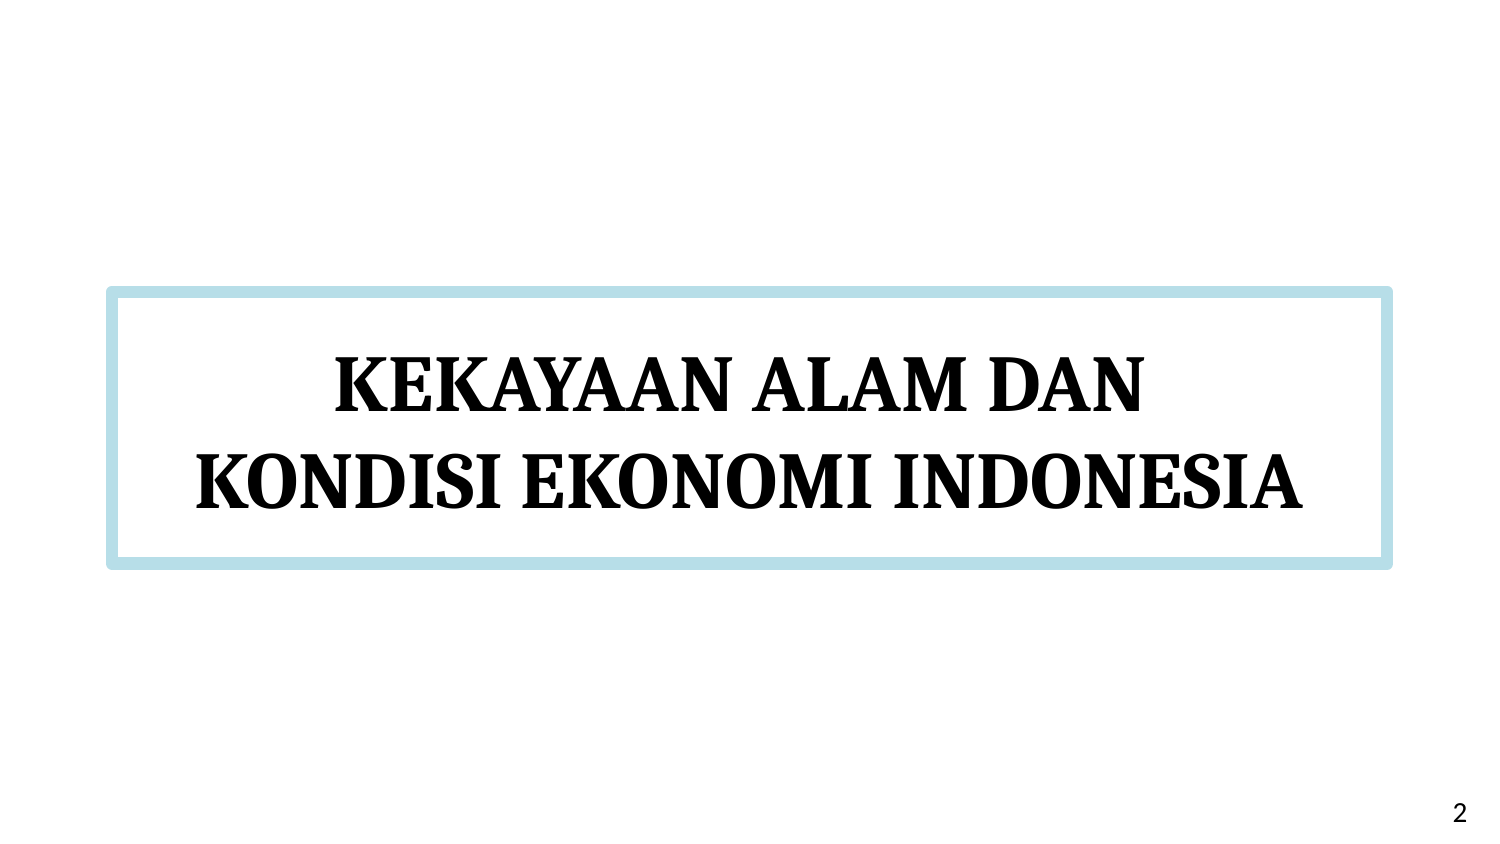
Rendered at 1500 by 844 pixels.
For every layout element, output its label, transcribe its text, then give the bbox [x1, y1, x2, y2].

slide_number 2 [1132, 788, 1483, 833]
title KEKAYAAN ALAM DAN KONDISI EKONOMI INDONESIA [112, 291, 1388, 564]
